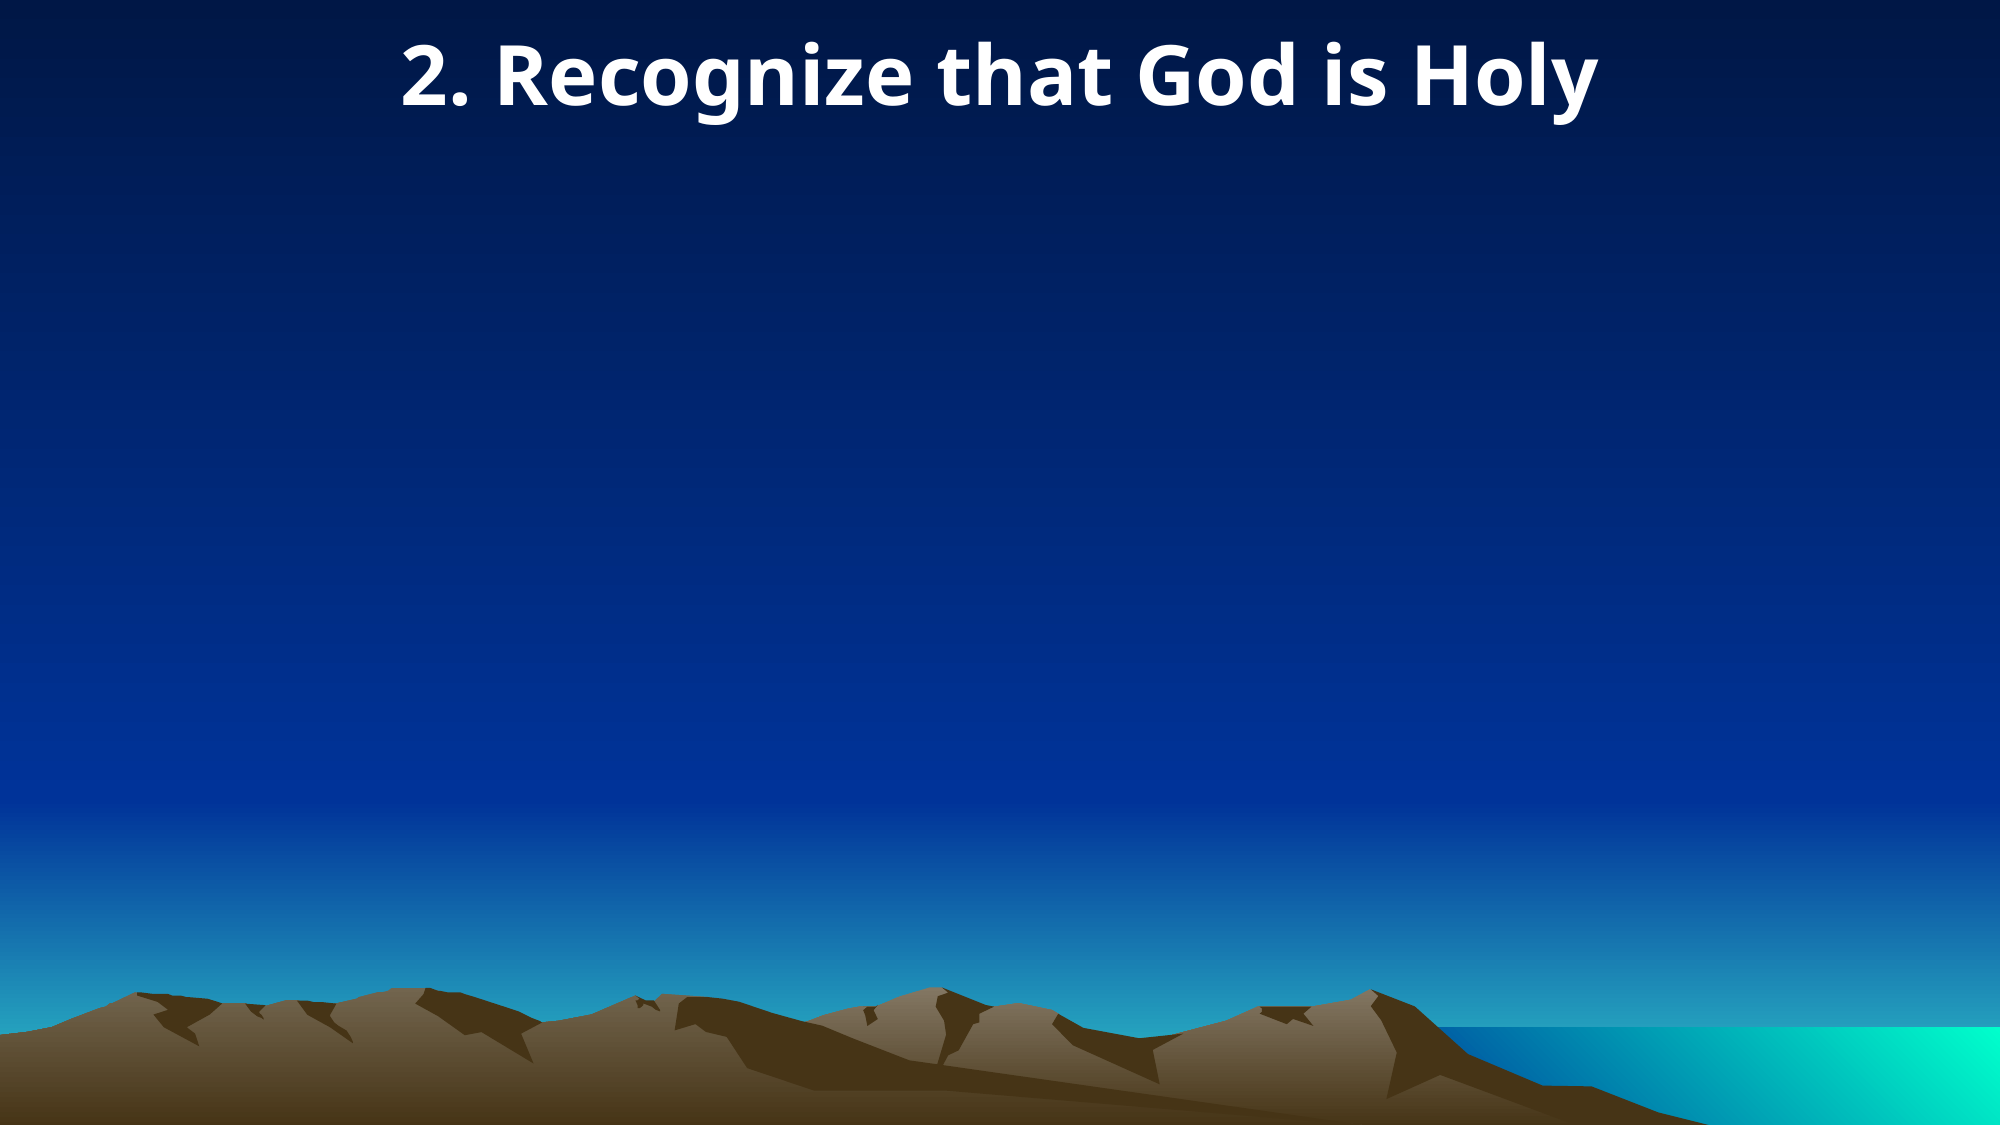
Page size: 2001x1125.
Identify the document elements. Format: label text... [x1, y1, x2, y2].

text_box 2. Recognize that God is Holy [0, 0, 2000, 825]
